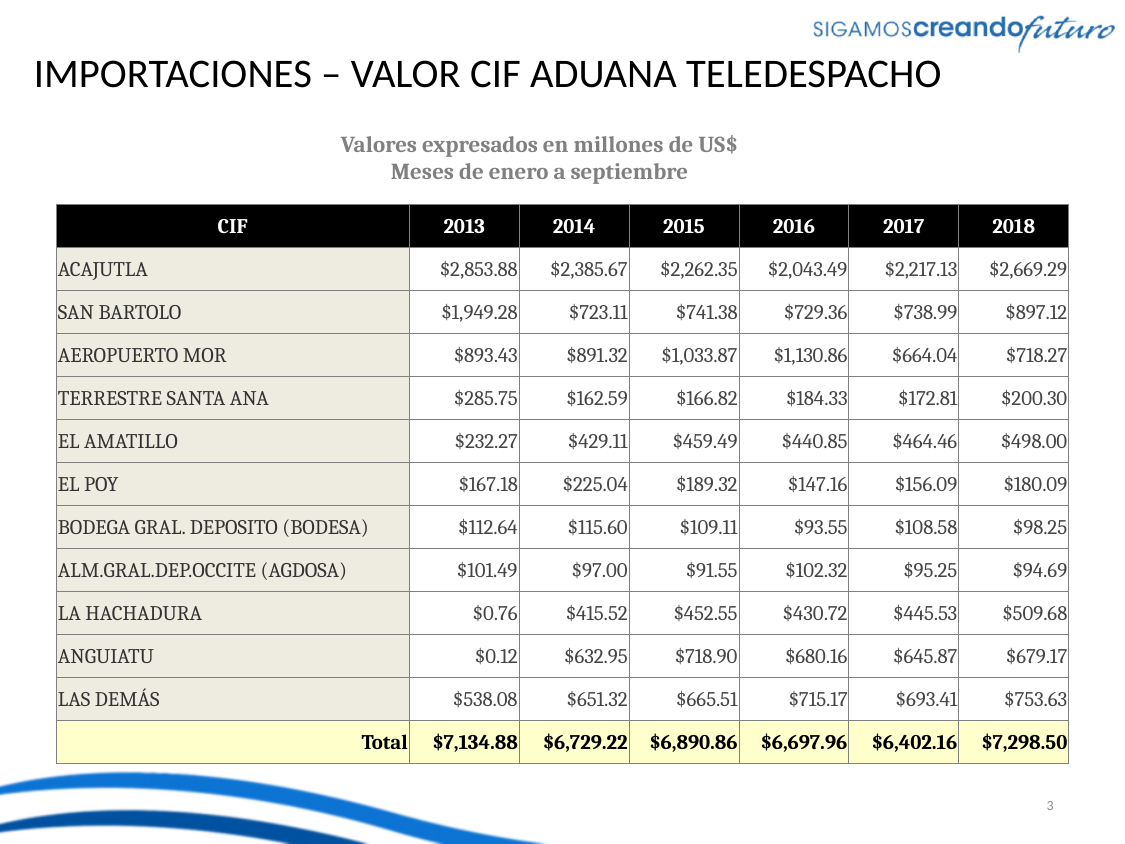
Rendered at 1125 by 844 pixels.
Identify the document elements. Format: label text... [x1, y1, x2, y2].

table_cell $741.38 [630, 291, 739, 333]
table_cell $459.49 [630, 420, 739, 462]
table_cell $718.27 [959, 334, 1068, 376]
table_cell $6,890.86 [630, 721, 739, 763]
table_cell $680.16 [740, 635, 848, 677]
table_cell $429.11 [520, 420, 629, 462]
table_cell $98.25 [959, 506, 1068, 548]
table_cell $665.51 [630, 678, 739, 720]
table_cell AEROPUERTO MOR [57, 334, 409, 376]
table_header 2016 [740, 205, 848, 247]
table_cell $115.60 [520, 506, 629, 548]
table_cell $1,130.86 [740, 334, 848, 376]
table_cell ALM.GRAL.DEP.OCCITE (AGDOSA) [57, 549, 409, 591]
table_cell $97.00 [520, 549, 629, 591]
table_cell ANGUIATU [57, 635, 409, 677]
slide_number 3 [806, 782, 1069, 827]
table_cell $108.58 [849, 506, 958, 548]
table_cell $95.25 [849, 549, 958, 591]
picture [806, 4, 1125, 65]
table_cell $6,729.22 [520, 721, 629, 762]
table_cell $2,217.13 [849, 248, 958, 290]
table_cell $715.17 [740, 678, 848, 720]
table_cell $738.99 [849, 291, 958, 333]
table_header 2013 [410, 205, 519, 247]
table_cell $94.69 [959, 549, 1068, 591]
table_cell $184.33 [740, 377, 848, 419]
table_cell $6,697.96 [740, 721, 848, 763]
table_cell $753.63 [959, 678, 1068, 720]
table_cell $2,853.88 [410, 248, 519, 290]
table_cell TERRESTRE SANTA ANA [57, 377, 409, 419]
table_header CIF [57, 205, 409, 247]
table_cell $651.32 [520, 678, 629, 720]
table_cell $101.49 [410, 549, 519, 591]
table_cell $415.52 [520, 592, 629, 634]
table_cell BODEGA GRAL. DEPOSITO (BODESA) [57, 506, 409, 548]
table_cell $2,043.49 [740, 248, 848, 290]
table_cell $93.55 [740, 506, 848, 548]
table_cell $693.41 [849, 678, 958, 720]
table_header 2014 [520, 205, 629, 247]
table_cell $232.27 [410, 420, 519, 462]
table_cell ACAJUTLA [57, 248, 409, 290]
table_cell $718.90 [630, 635, 739, 677]
table_cell $6,402.16 [849, 721, 958, 763]
table_cell $440.85 [740, 420, 848, 462]
table_cell $7,298.50 [959, 721, 1068, 763]
table_cell EL AMATILLO [57, 420, 409, 462]
table_cell $156.09 [849, 463, 958, 505]
table_cell $679.17 [959, 635, 1068, 677]
table_header 2017 [849, 205, 958, 247]
table_header 2018 [959, 205, 1068, 247]
picture [0, 763, 643, 844]
table_cell $538.08 [410, 678, 519, 720]
table_cell $0.76 [410, 592, 519, 634]
table_cell $645.87 [849, 635, 958, 677]
table_cell $180.09 [959, 463, 1068, 505]
table_cell $723.11 [520, 291, 629, 333]
table_cell $897.12 [959, 291, 1068, 333]
table_cell LA HACHADURA [57, 592, 409, 634]
table_cell $0.12 [410, 635, 519, 677]
table_cell $452.55 [630, 592, 739, 634]
table_cell SAN BARTOLO [57, 291, 409, 333]
table_cell $162.59 [520, 377, 629, 419]
table_cell $225.04 [520, 463, 629, 505]
table_cell $189.32 [630, 463, 739, 505]
table_cell $285.75 [410, 377, 519, 419]
table_cell $147.16 [740, 463, 848, 505]
table_cell $109.11 [630, 506, 739, 548]
table_cell $2,385.67 [520, 248, 629, 290]
table_cell $445.53 [849, 592, 958, 634]
table_cell $2,669.29 [959, 248, 1068, 290]
table_cell $167.18 [410, 463, 519, 505]
table_cell $102.32 [740, 549, 848, 591]
table_cell LAS DEMÁS [57, 678, 409, 720]
table_cell $664.04 [849, 334, 958, 376]
text_box Valores expresados en millones de US$ Meses de enero a septiembre [256, 121, 823, 192]
table_cell $91.55 [630, 549, 739, 591]
table_cell $509.68 [959, 592, 1068, 634]
table_cell $430.72 [740, 592, 848, 634]
table_cell $498.00 [959, 420, 1068, 462]
table_header 2015 [630, 205, 739, 247]
table_cell Total [57, 721, 409, 762]
table_cell $1,033.87 [630, 334, 739, 376]
table_cell $729.36 [740, 291, 848, 333]
table_cell $1,949.28 [410, 291, 519, 333]
table_cell $112.64 [410, 506, 519, 548]
table_cell $200.30 [959, 377, 1068, 419]
table_cell EL POY [57, 463, 409, 505]
table_cell $2,262.35 [630, 248, 739, 290]
table_cell $166.82 [630, 377, 739, 419]
table_cell $172.81 [849, 377, 958, 419]
table_cell $7,134.88 [410, 721, 519, 762]
table_cell $893.43 [410, 334, 519, 376]
table_cell $464.46 [849, 420, 958, 462]
title IMPORTACIONES – VALOR CIF ADUANA TELEDESPACHO [0, 32, 977, 111]
table_cell $891.32 [520, 334, 629, 376]
table_cell $632.95 [520, 635, 629, 677]
